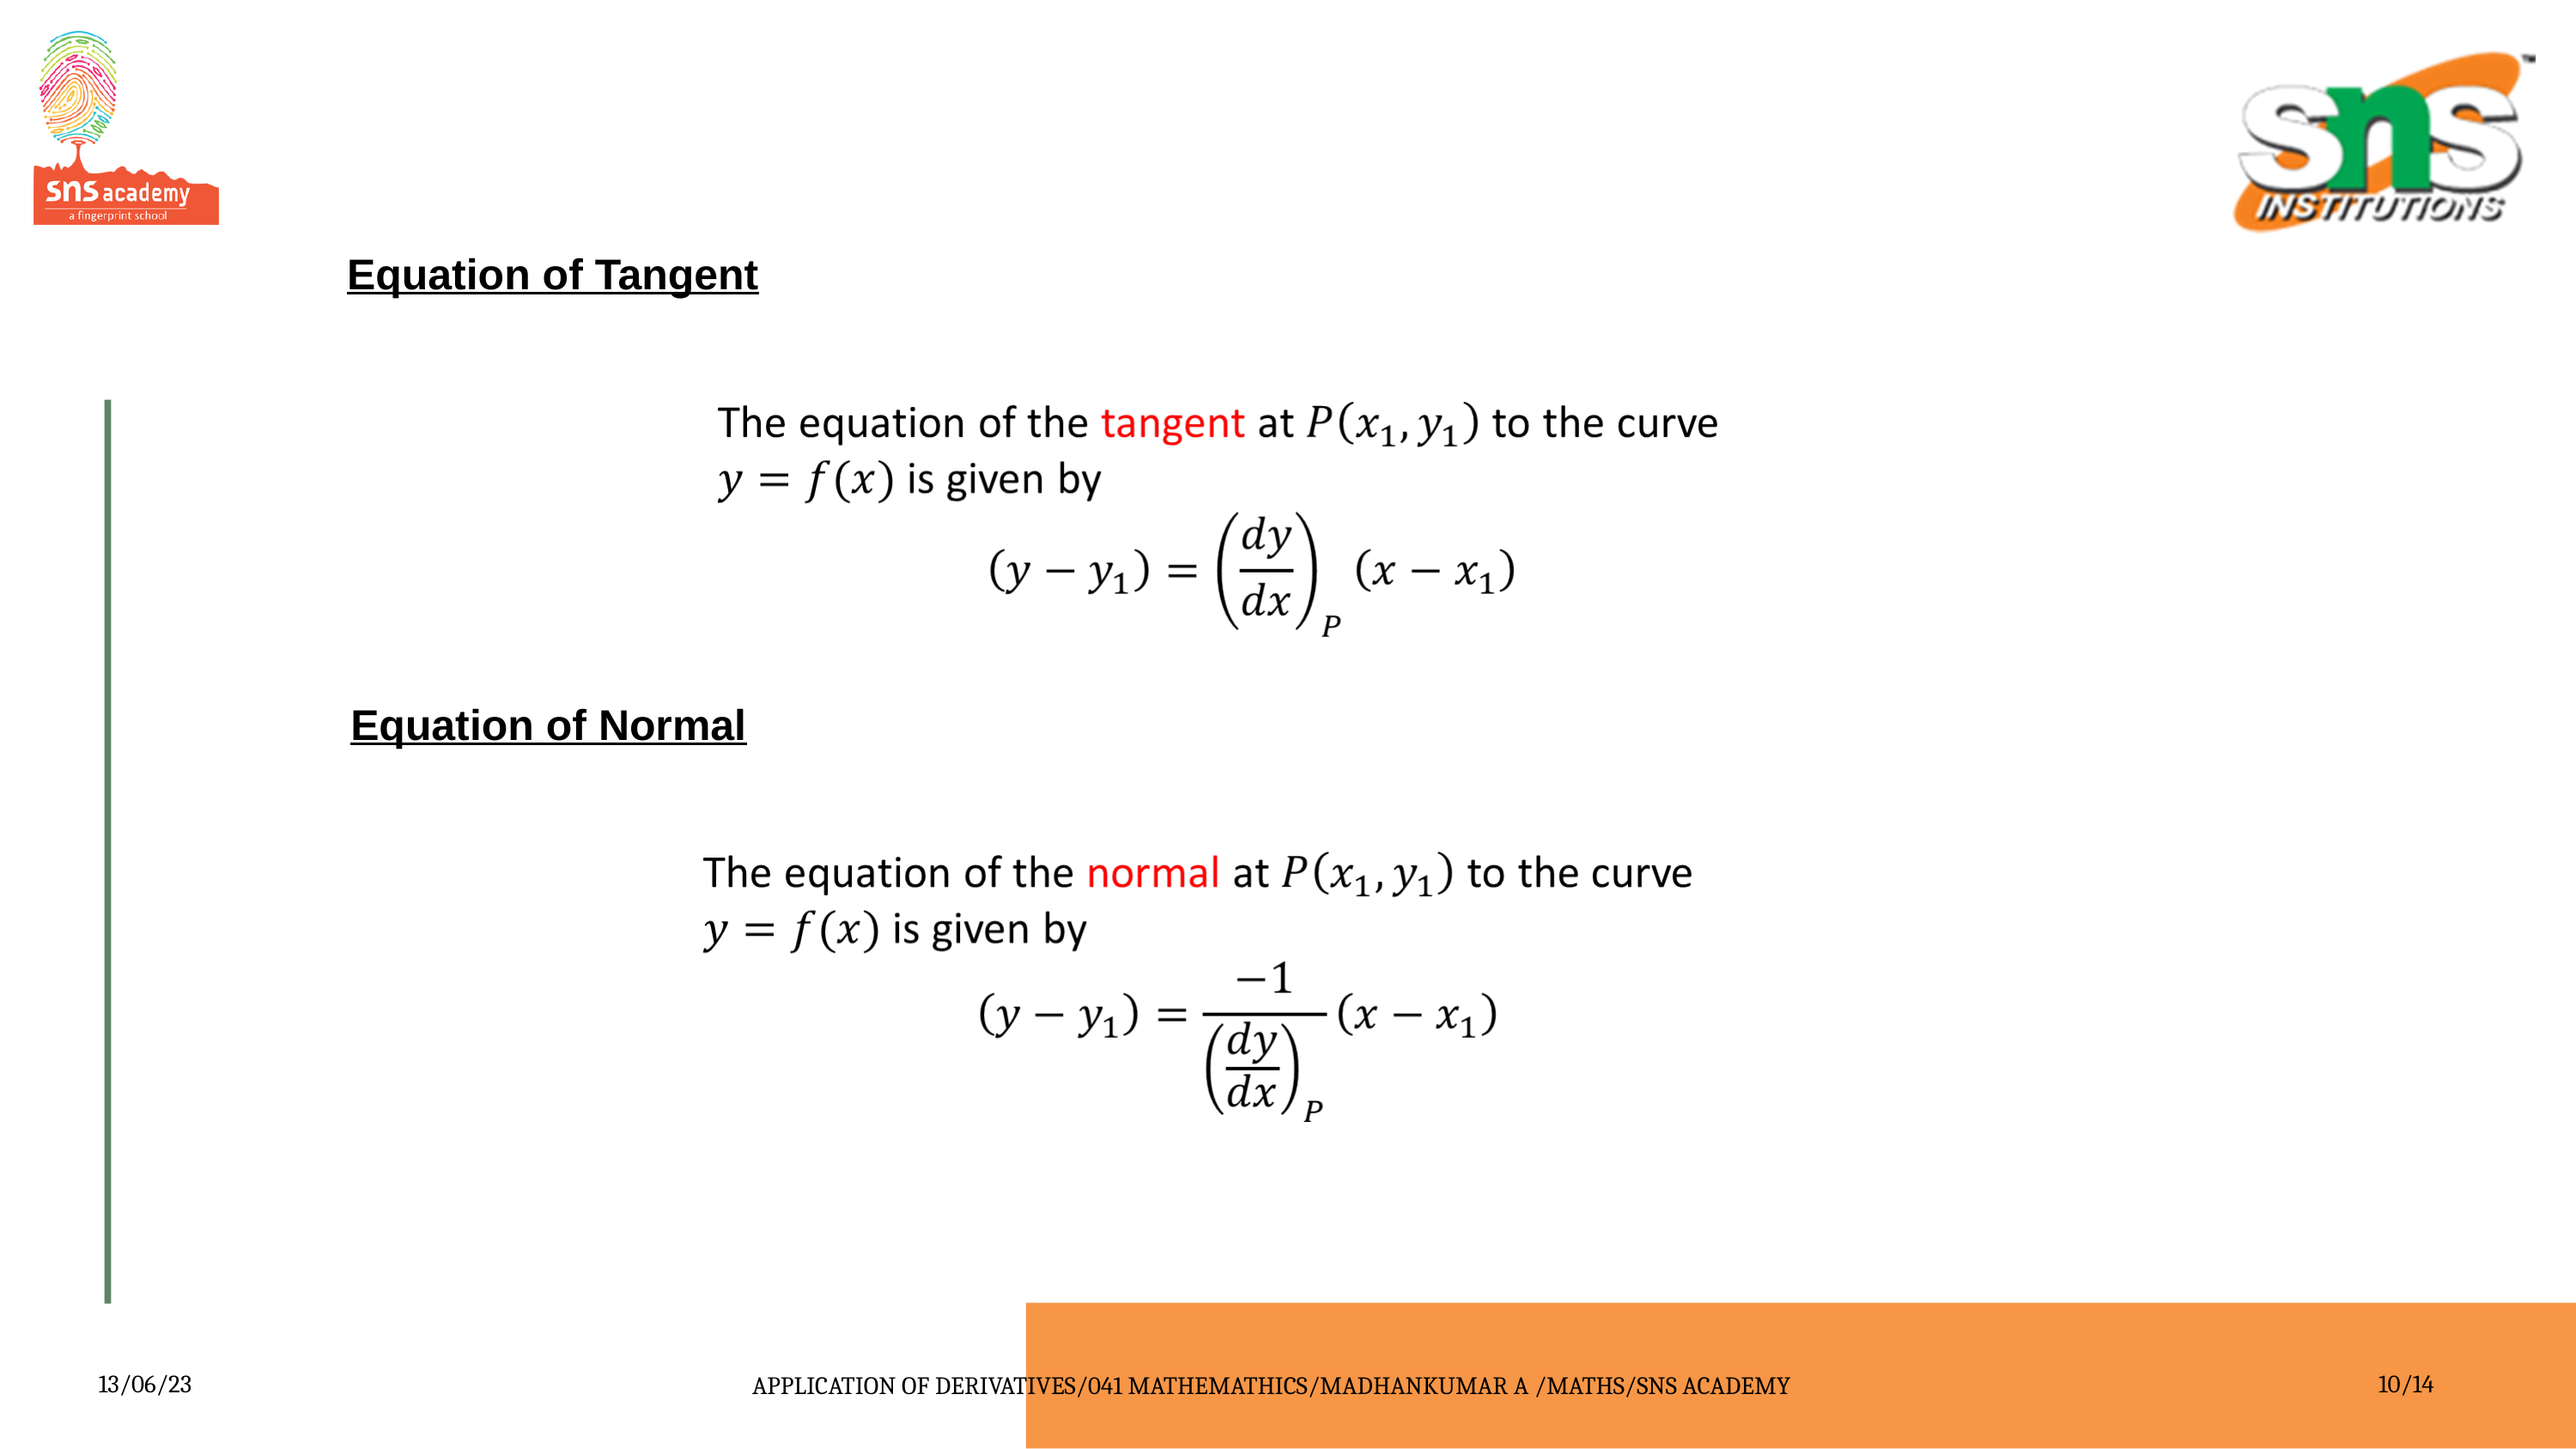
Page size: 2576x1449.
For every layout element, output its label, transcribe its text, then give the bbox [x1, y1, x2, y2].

text_box Equation of Normal [337, 690, 760, 755]
slide_number 10/14 [2146, 1357, 2447, 1410]
text_box [104, 399, 112, 1304]
footer APPLICATION OF DERIVATIVES/041 MATHEMATHICS/MADHANKUMAR A /MATHS/SNS ACADEMY [440, 1357, 2104, 1411]
text_box Equation of Tangent [334, 239, 772, 305]
picture [33, 31, 219, 225]
picture [704, 385, 1801, 648]
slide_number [85, 1357, 386, 1410]
picture [690, 836, 1787, 1133]
picture [2233, 50, 2536, 233]
text_box [1025, 1302, 2576, 1449]
